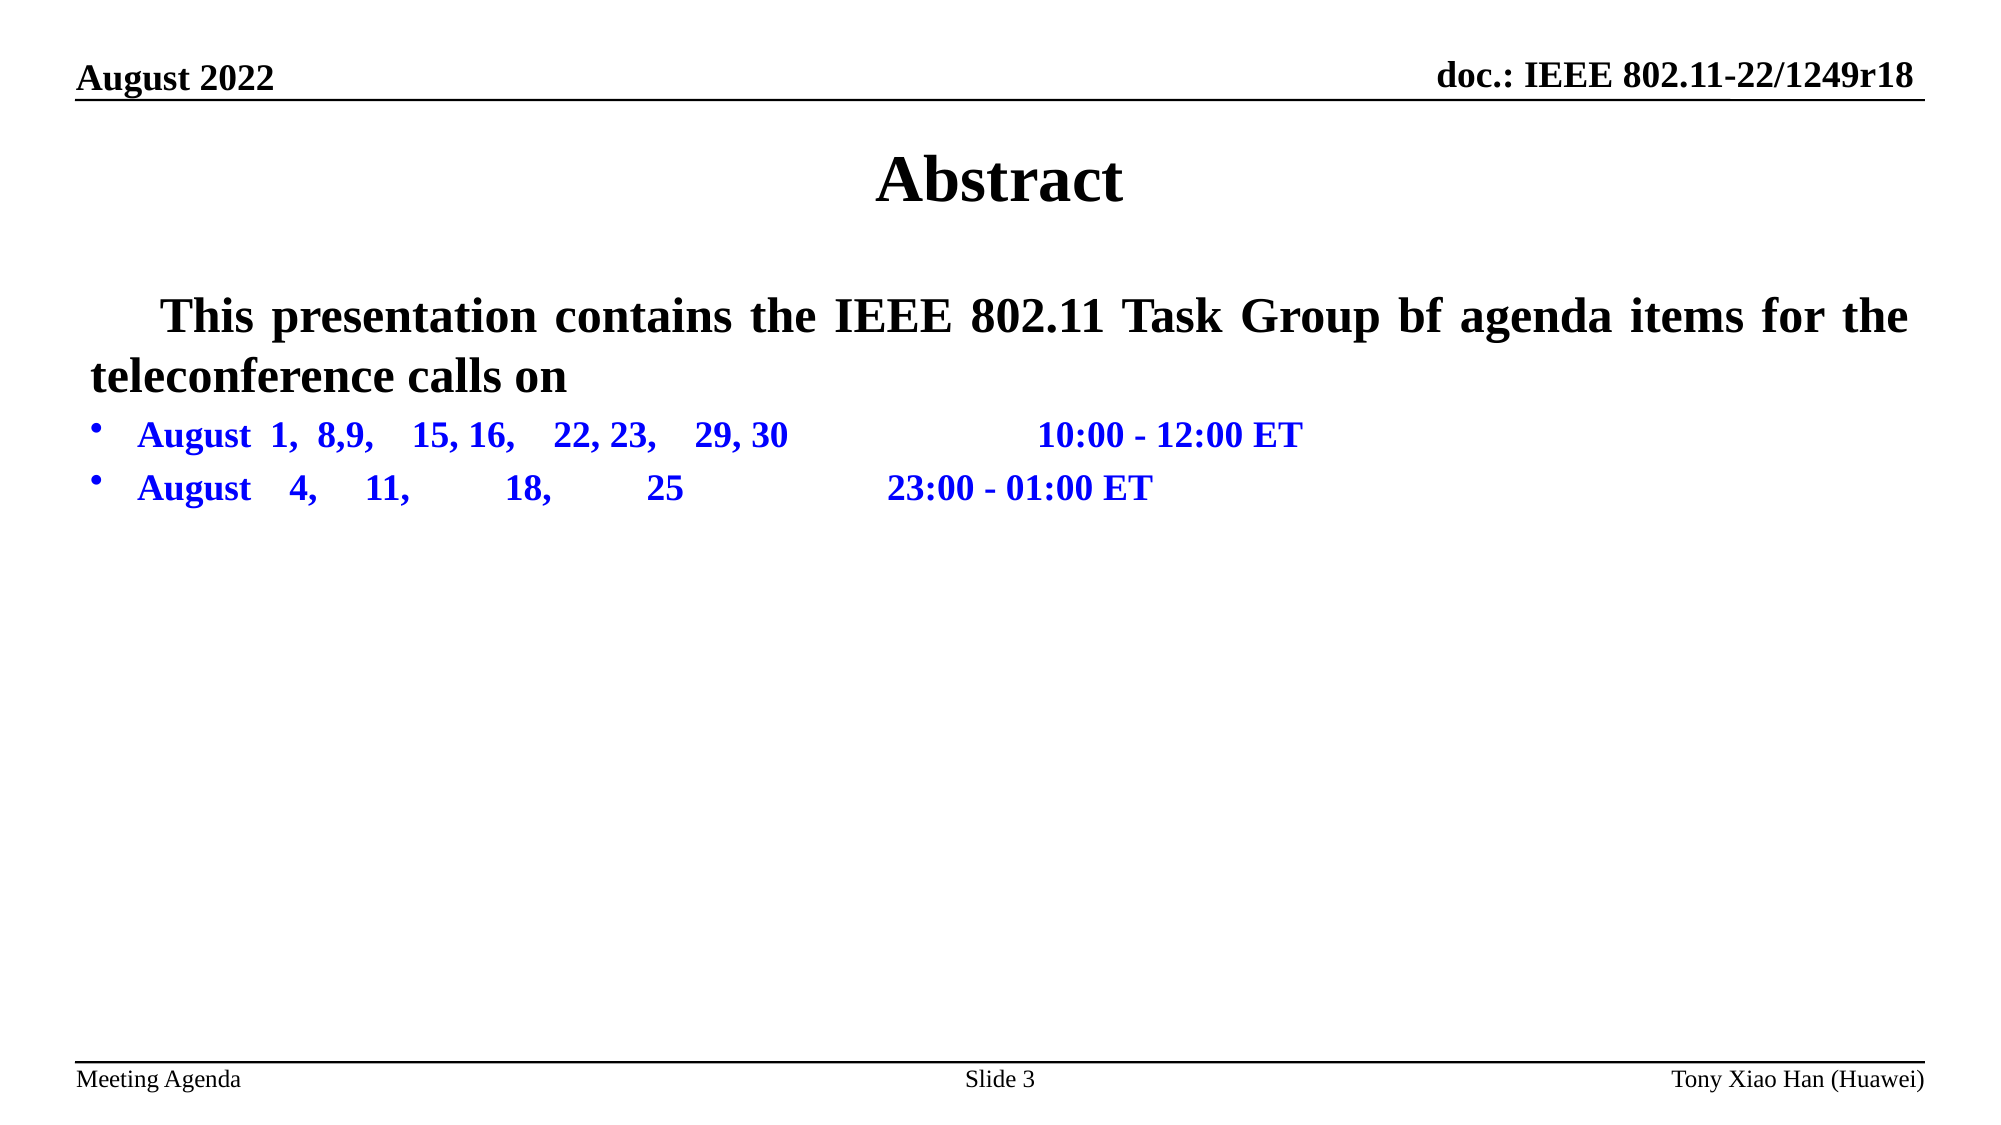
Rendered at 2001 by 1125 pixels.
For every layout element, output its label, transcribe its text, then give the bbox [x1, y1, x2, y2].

text_box This presentation contains the IEEE 802.11 Task Group bf agenda items for the teleconference calls on August 1, 8,9, 15, 16, 22, 23, 29, 30 10:00 - 12:00 ET August 4, 11, 18, 25 23:00 - 01:00 ET [75, 274, 1925, 950]
text_box Abstract [362, 87, 1638, 263]
